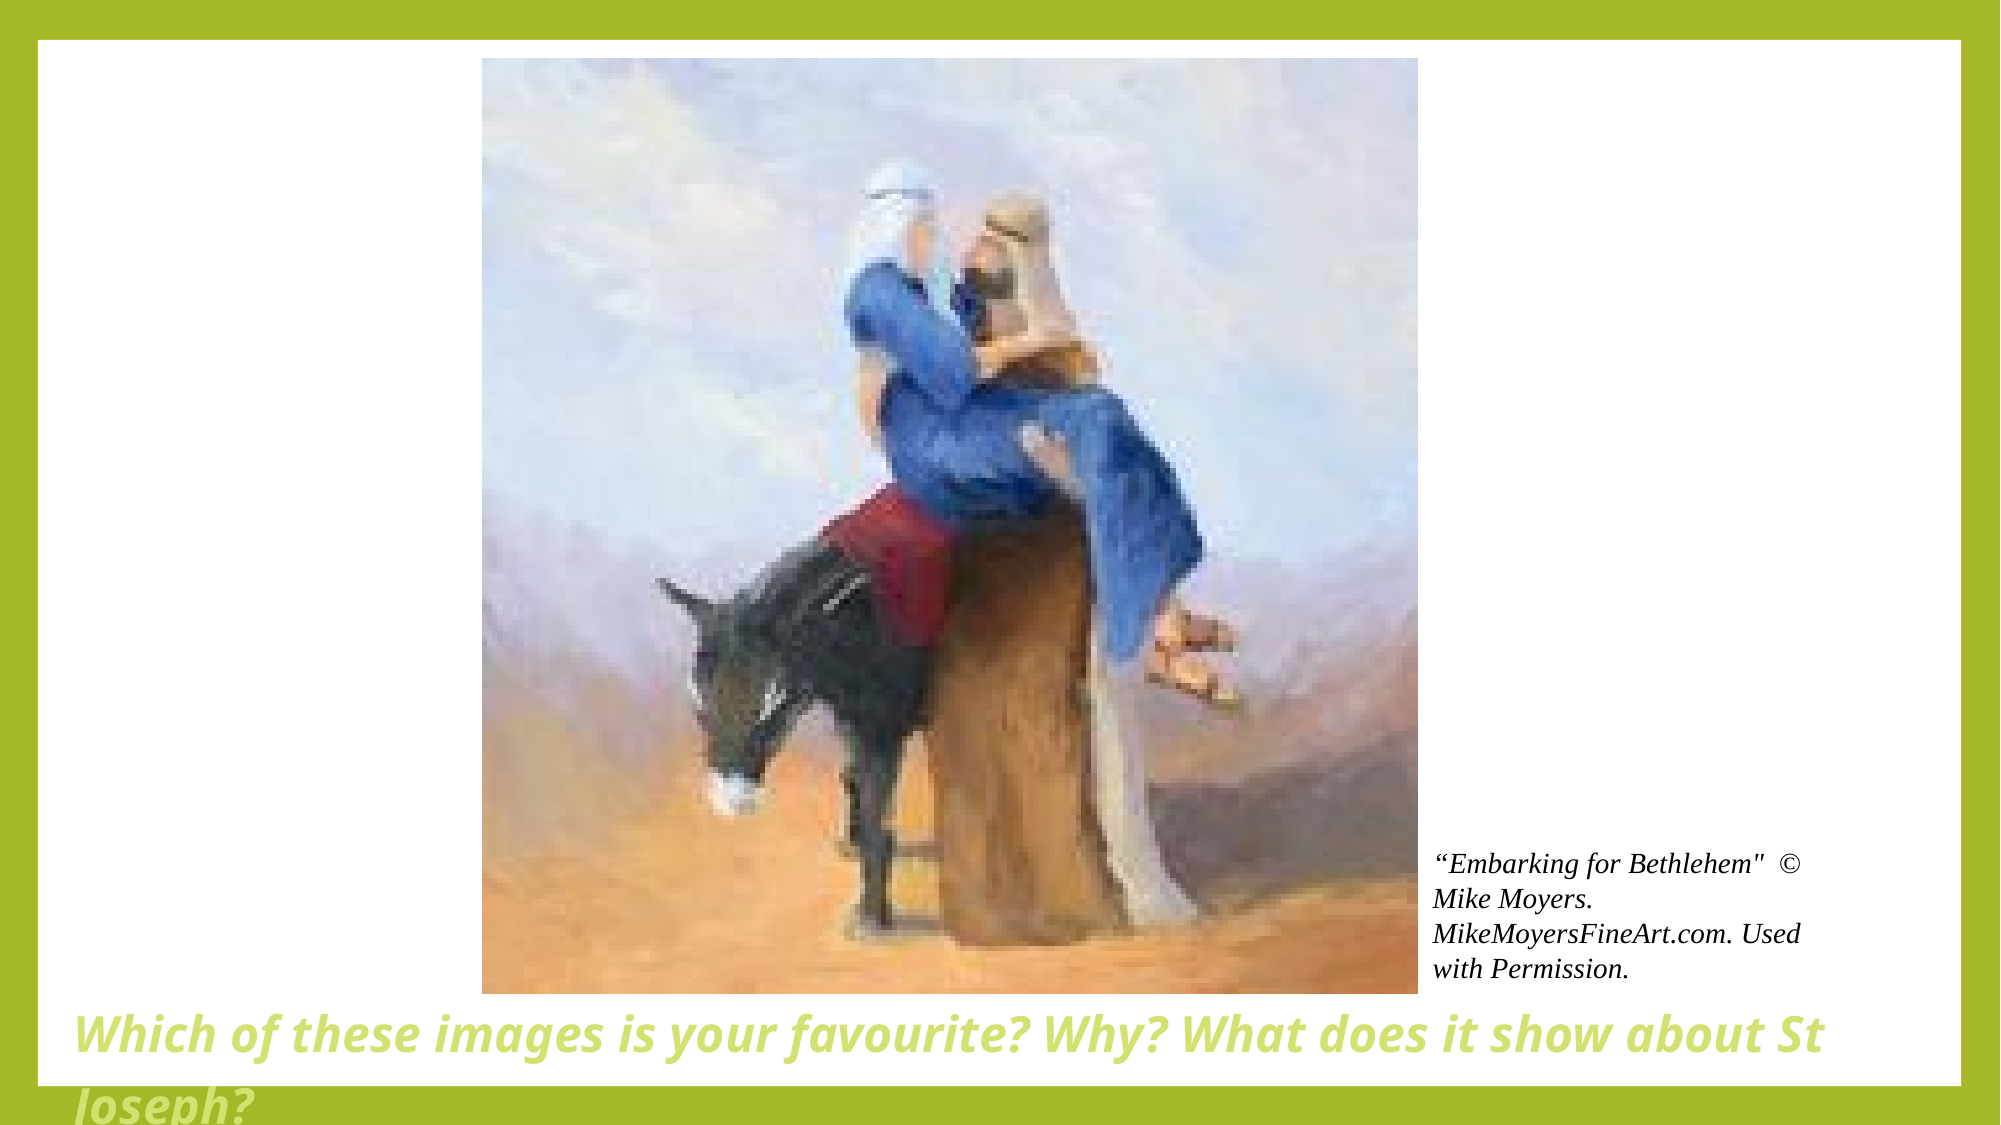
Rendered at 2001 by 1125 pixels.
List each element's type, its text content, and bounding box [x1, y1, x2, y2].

picture [481, 57, 1419, 995]
text_box “Embarking for Bethlehem" © Mike Moyers. MikeMoyersFineArt.com. Used with Permission. [1424, 837, 1871, 992]
text_box Which of these images is your favourite? Why? What does it show about St Joseph? [51, 983, 2000, 1125]
